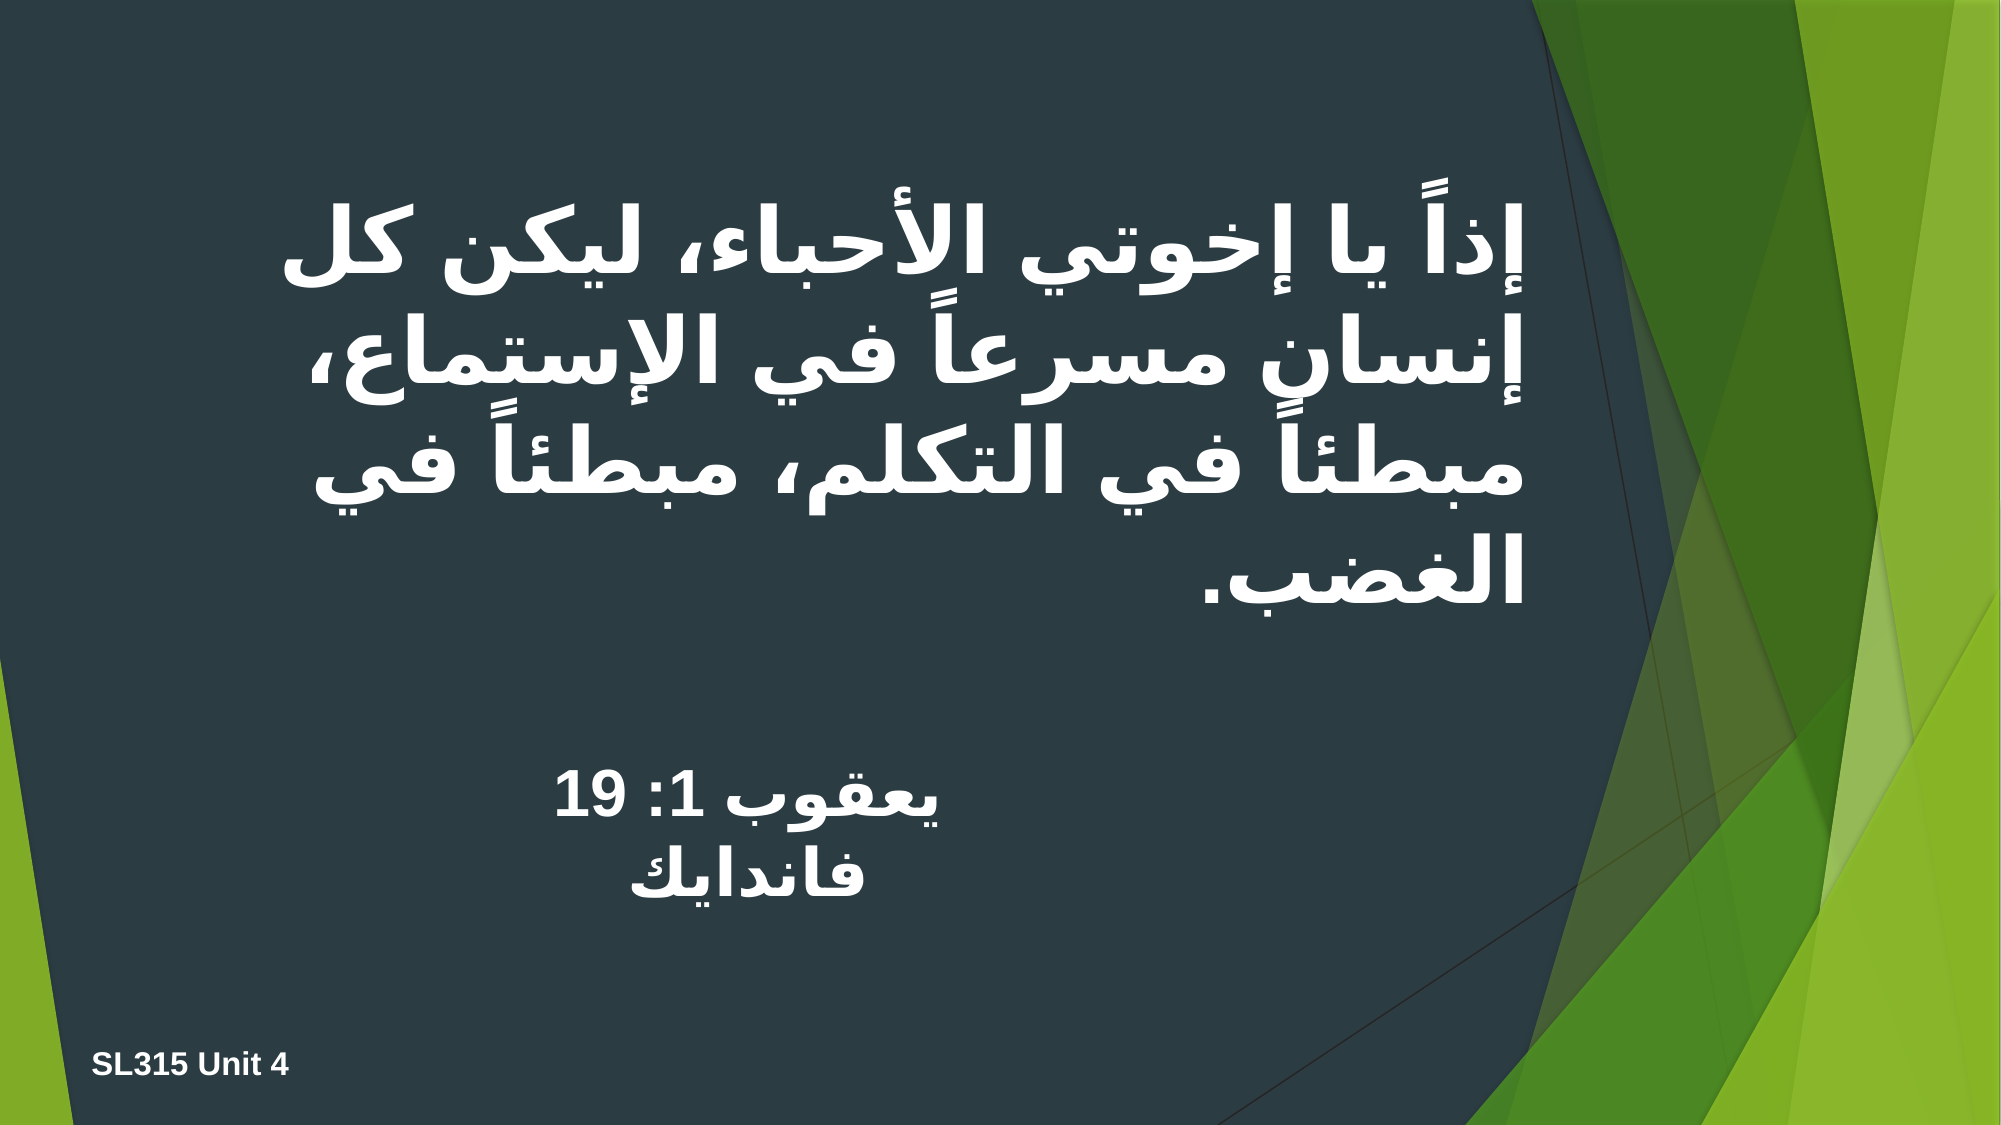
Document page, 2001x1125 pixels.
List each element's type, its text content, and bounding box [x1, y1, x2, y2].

text_box يعقوب 1: 19 فاندايك [501, 742, 995, 931]
text_box SL315 Unit 4 [76, 1034, 350, 1114]
list إذاً يا إخوتي الأحباء، ليكن كل إنسان مسرعاً في الإستماع، مبطئاً في التكلم، مبطئاً في الغضب. [141, 174, 1545, 812]
